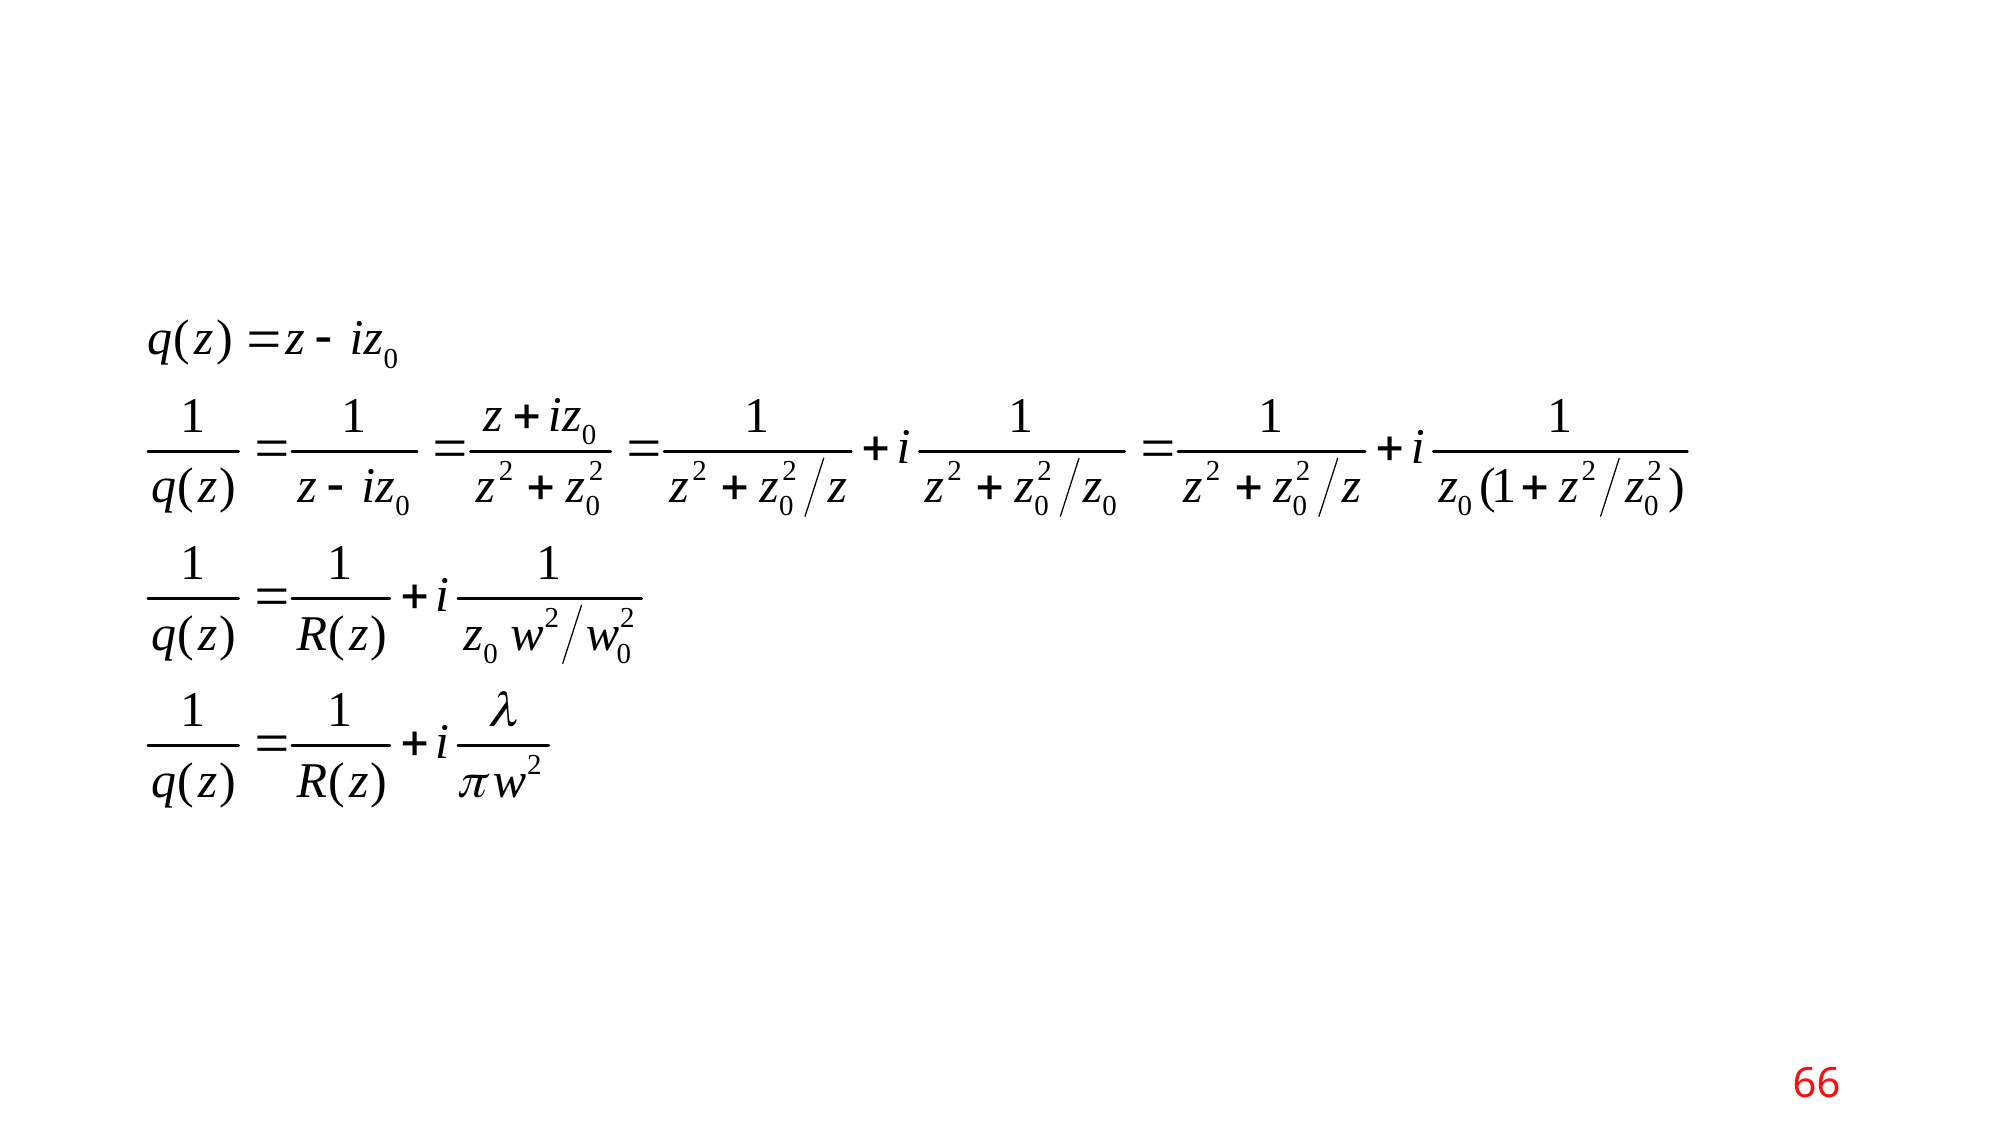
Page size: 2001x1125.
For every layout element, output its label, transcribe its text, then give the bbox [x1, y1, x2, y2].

slide_number 66 [1777, 1061, 1938, 1107]
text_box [143, 312, 1694, 813]
